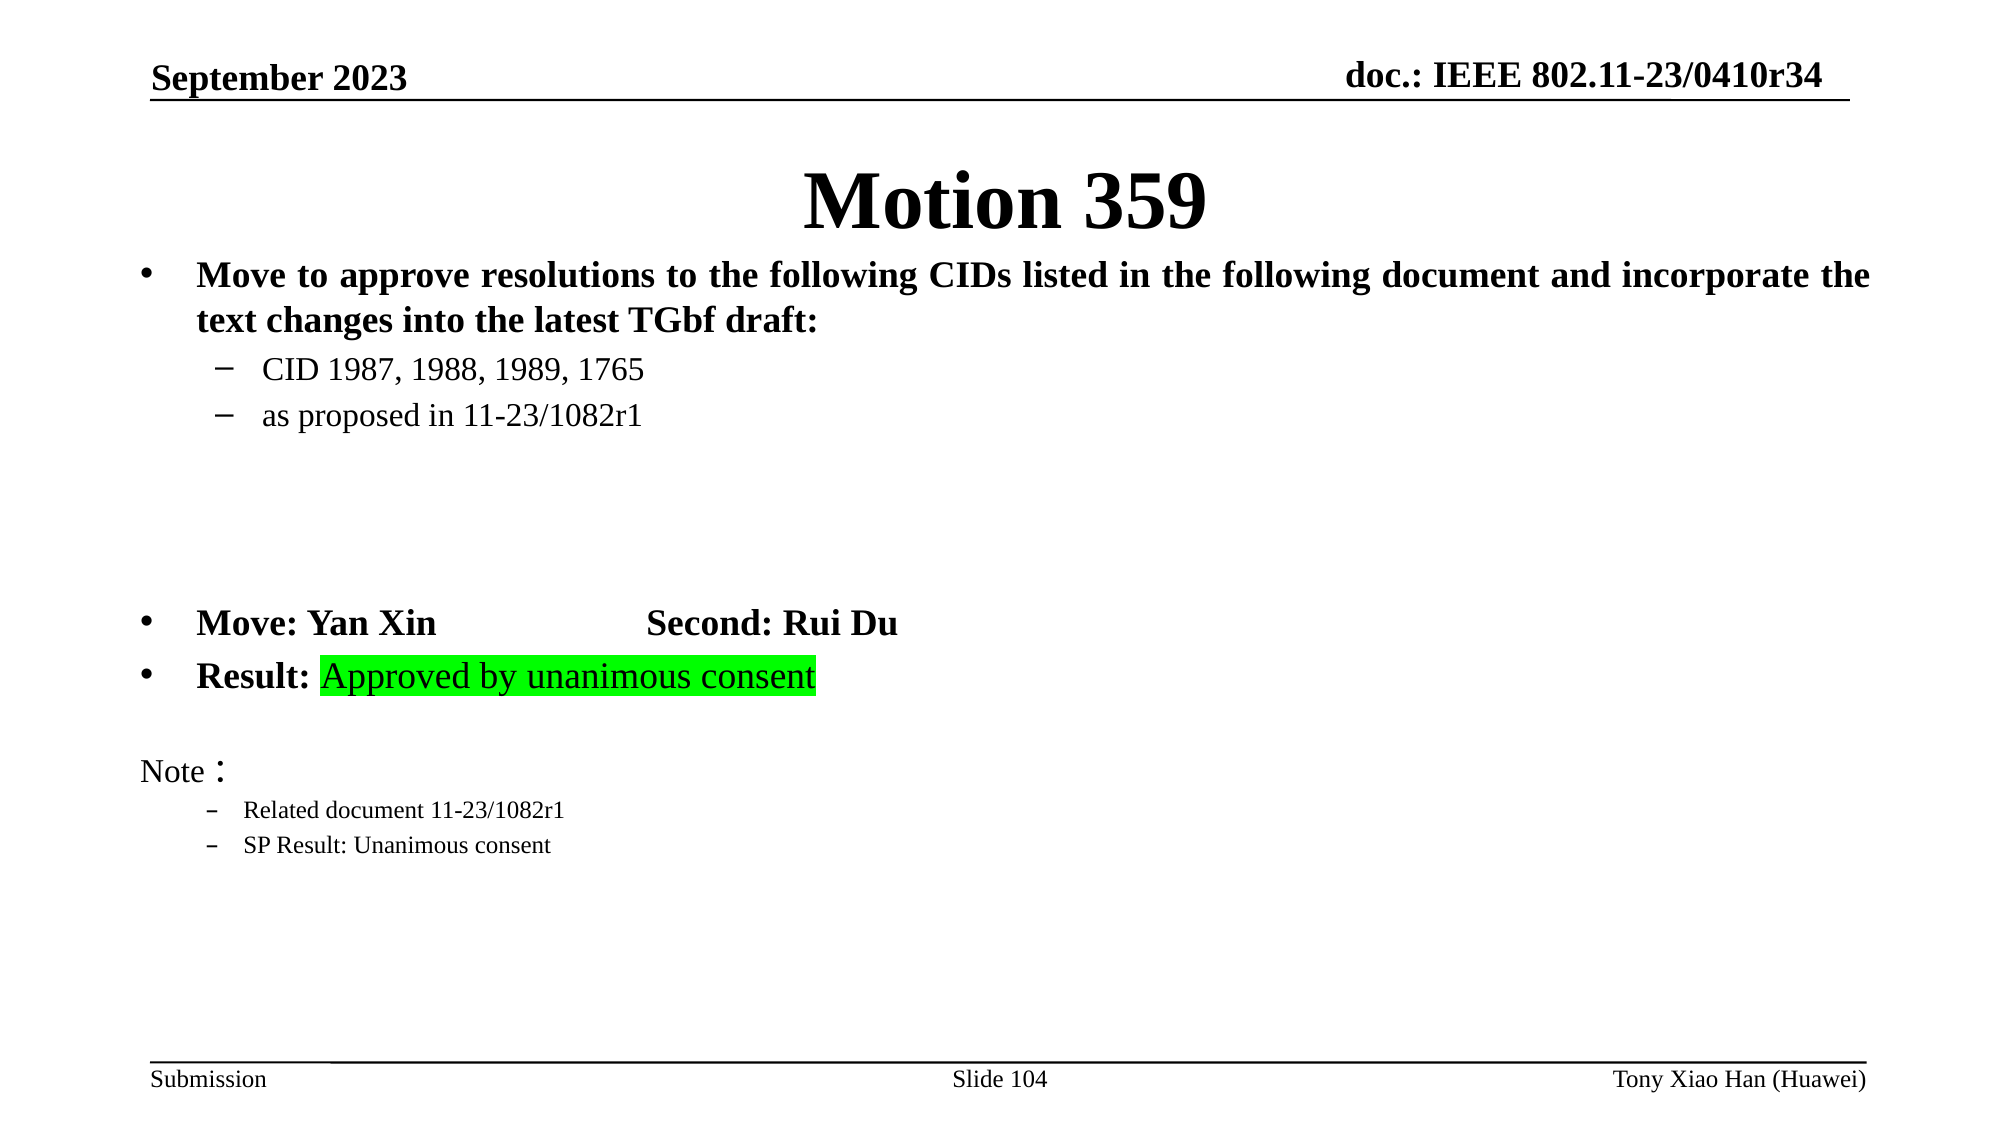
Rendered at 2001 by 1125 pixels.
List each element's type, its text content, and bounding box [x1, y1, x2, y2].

text_box Motion 359 [368, 137, 1644, 212]
text_box Move to approve resolutions to the following CIDs listed in the following document and incorporate the text changes into the latest TGbf draft: CID 1987, 1988, 1989, 1765 as proposed in 11-23/1082r1 Move: Yan Xin Second: Rui Du Result: Approved by unanimous consent Note： Related document 11-23/1082r1 SP Result: Unanimous consent [125, 212, 1888, 900]
